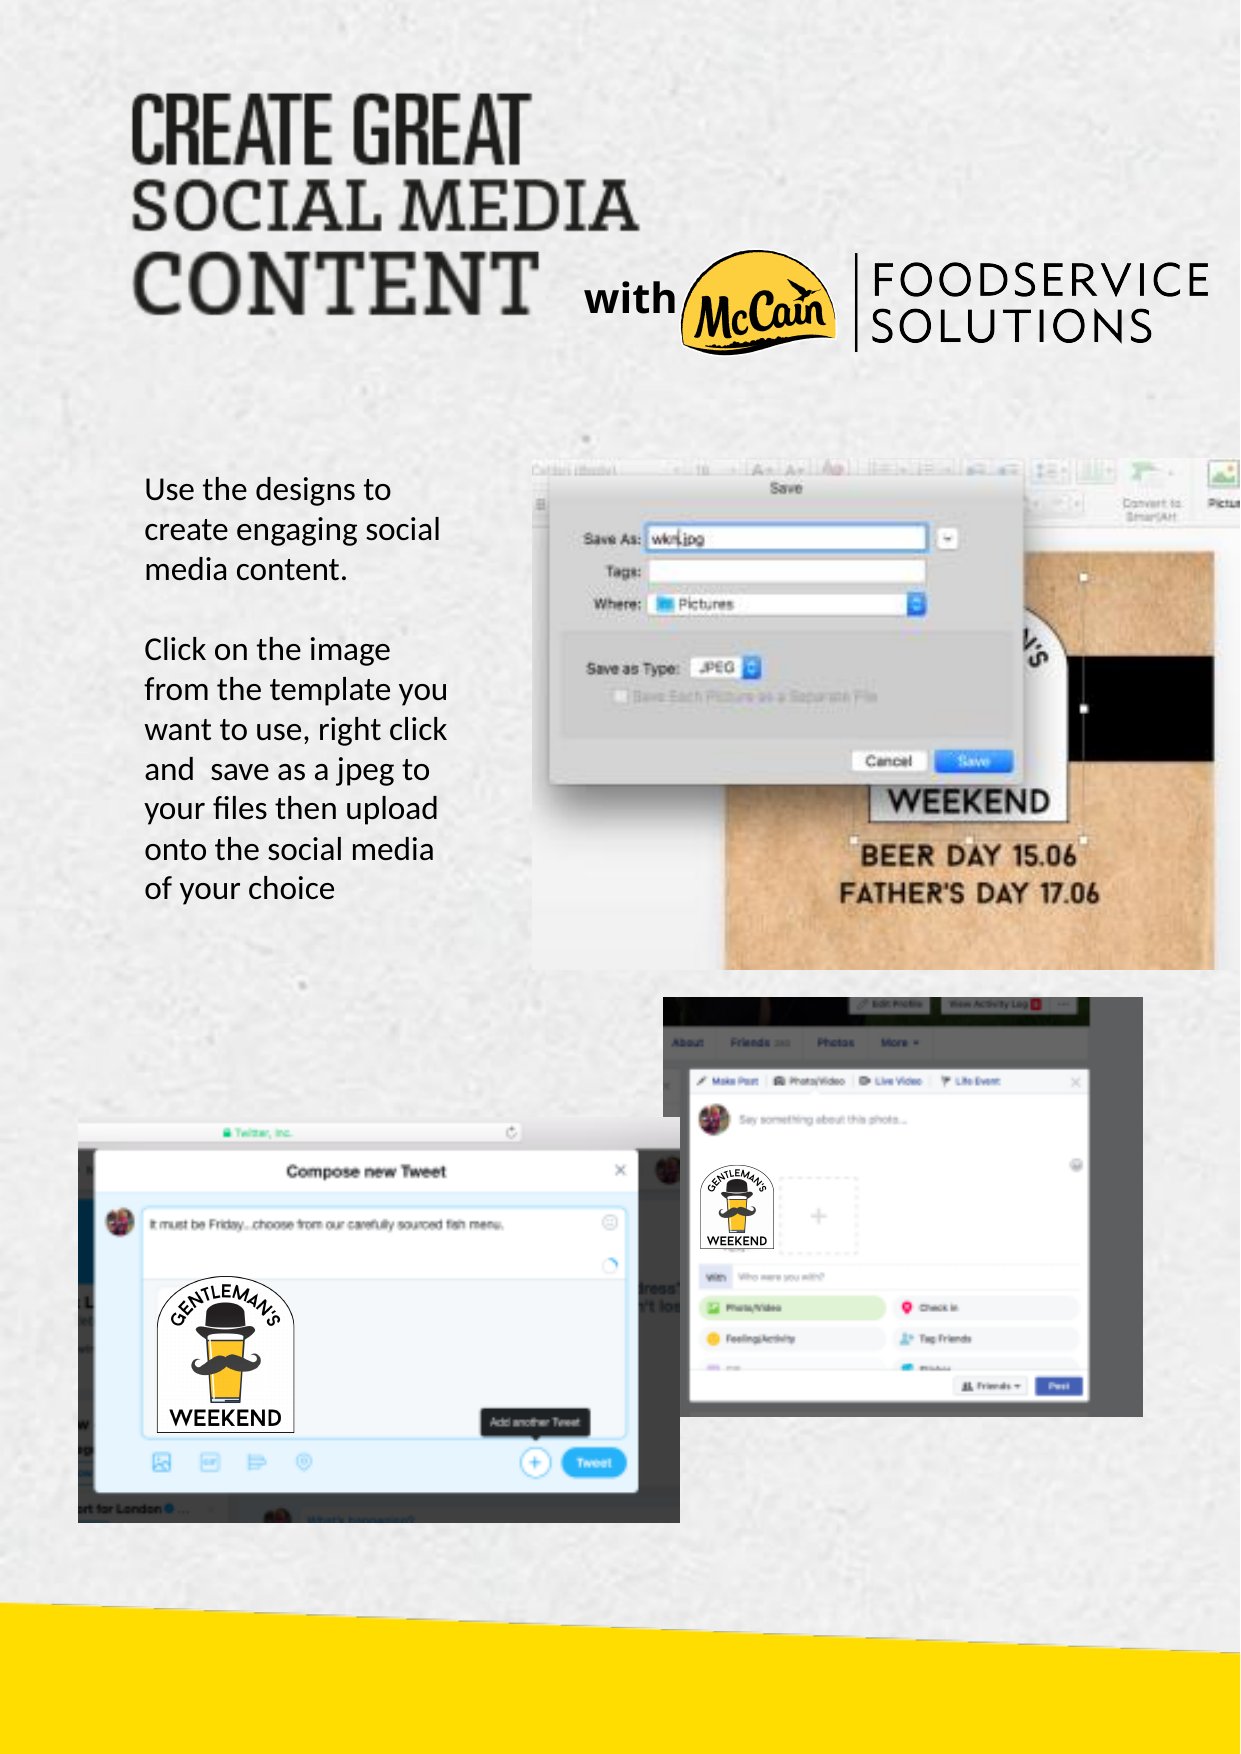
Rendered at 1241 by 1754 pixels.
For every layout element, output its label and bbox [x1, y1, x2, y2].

picture [0, 0, 1241, 1754]
list [532, 458, 1240, 970]
